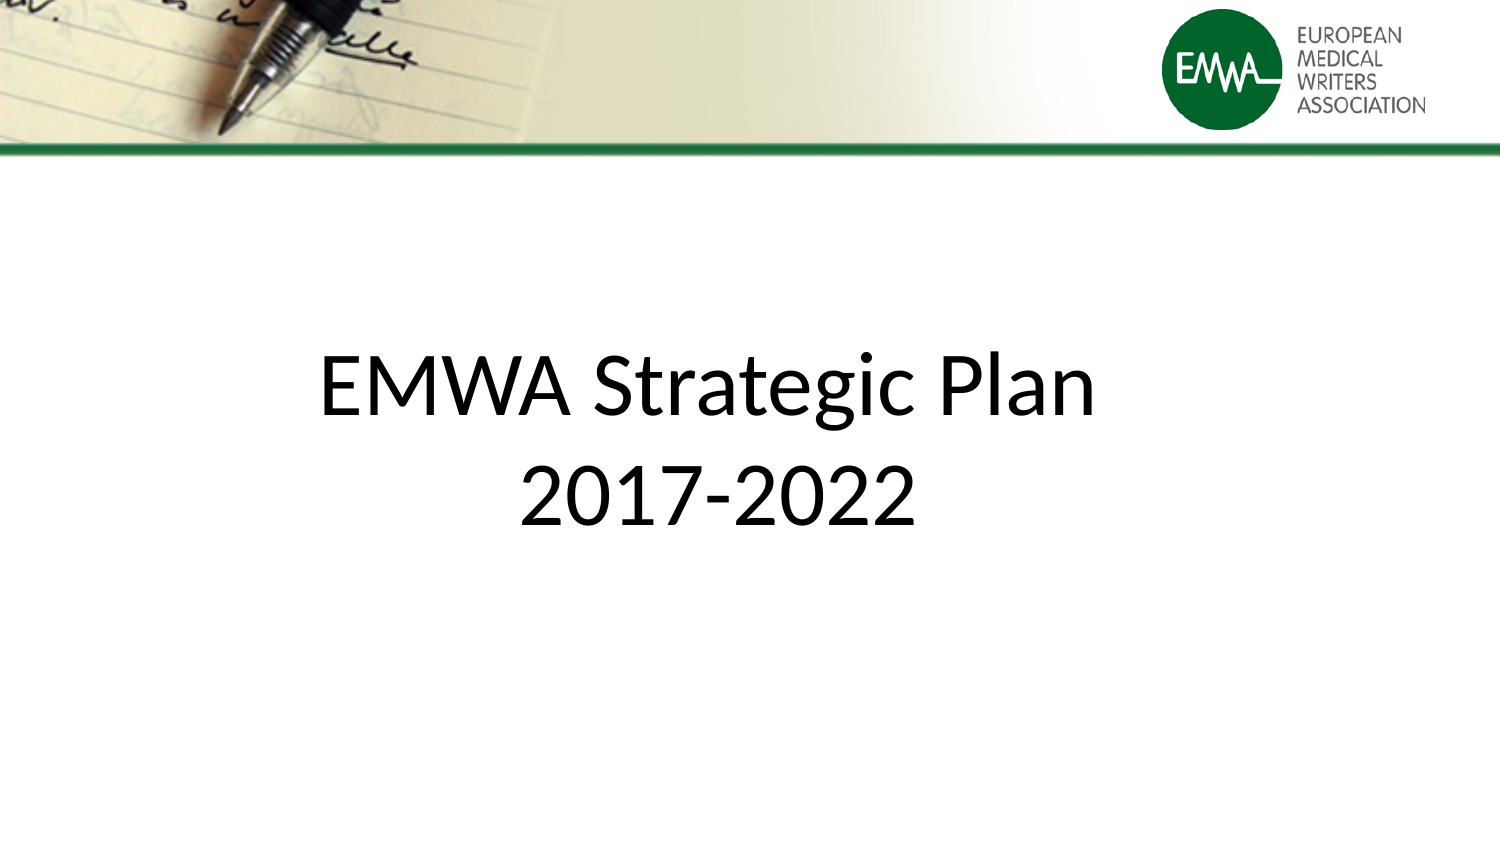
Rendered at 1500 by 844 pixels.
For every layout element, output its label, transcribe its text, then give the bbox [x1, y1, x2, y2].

picture [0, 0, 1500, 844]
title EMWA Strategic Plan 2017-2022 [194, 209, 1223, 659]
